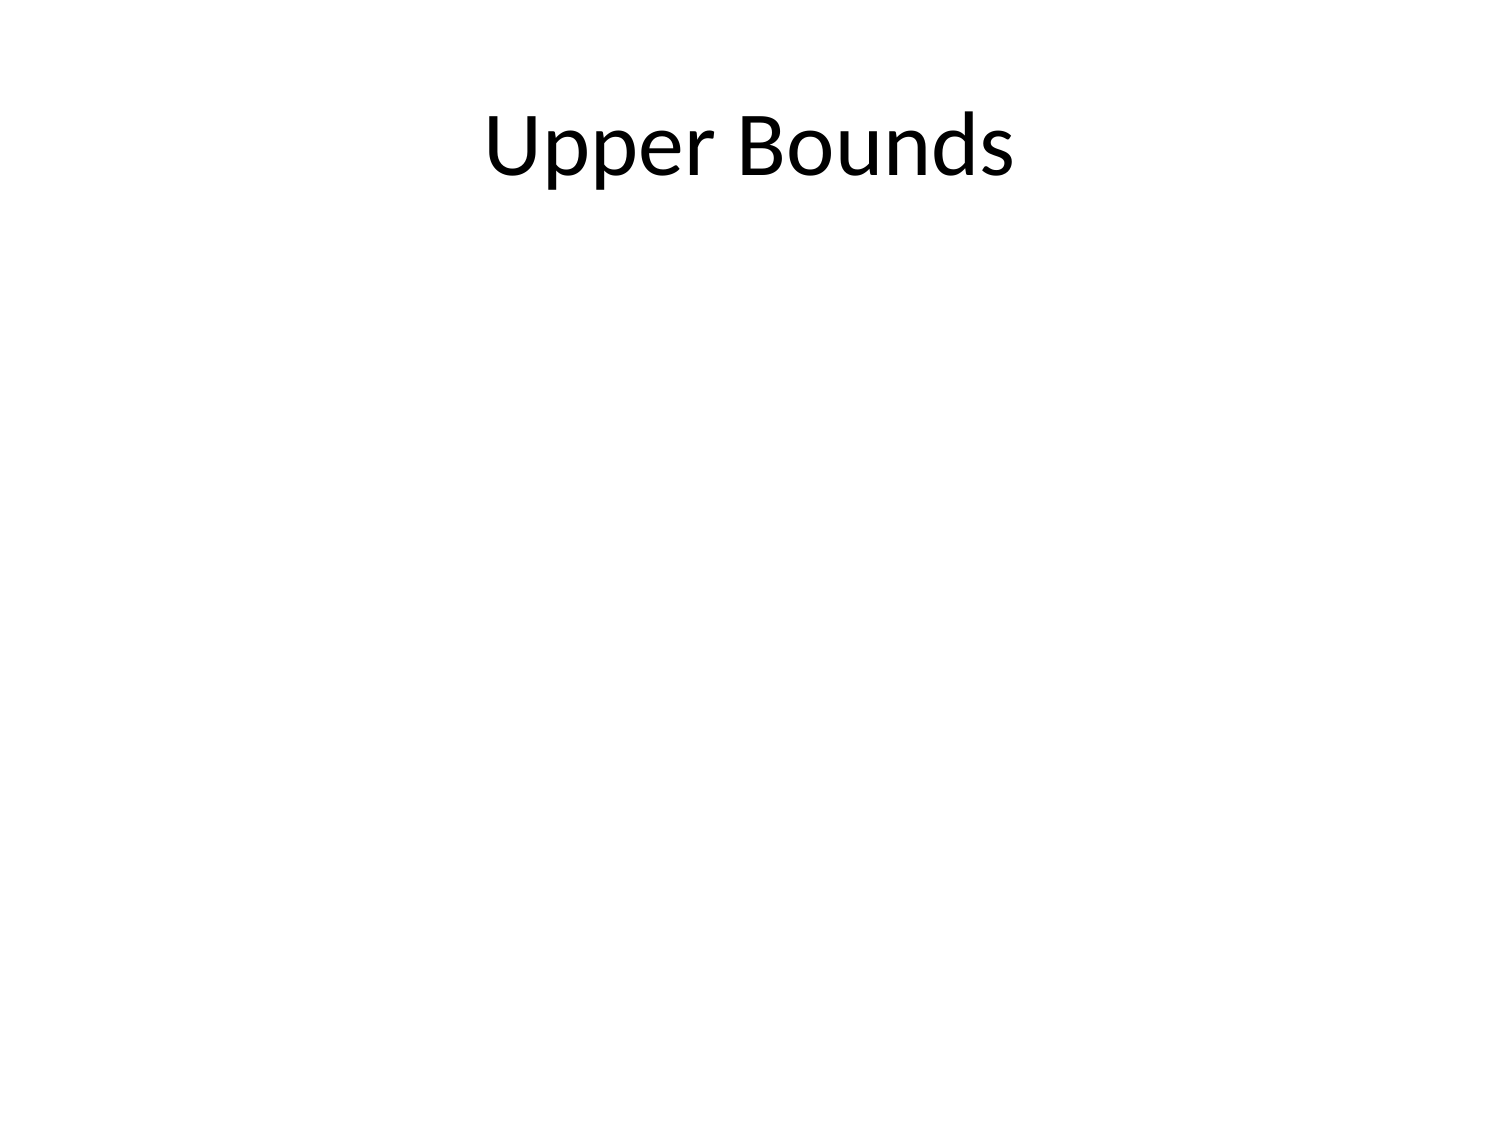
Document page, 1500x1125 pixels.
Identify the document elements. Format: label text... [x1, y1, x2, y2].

title Upper Bounds [75, 45, 1425, 233]
